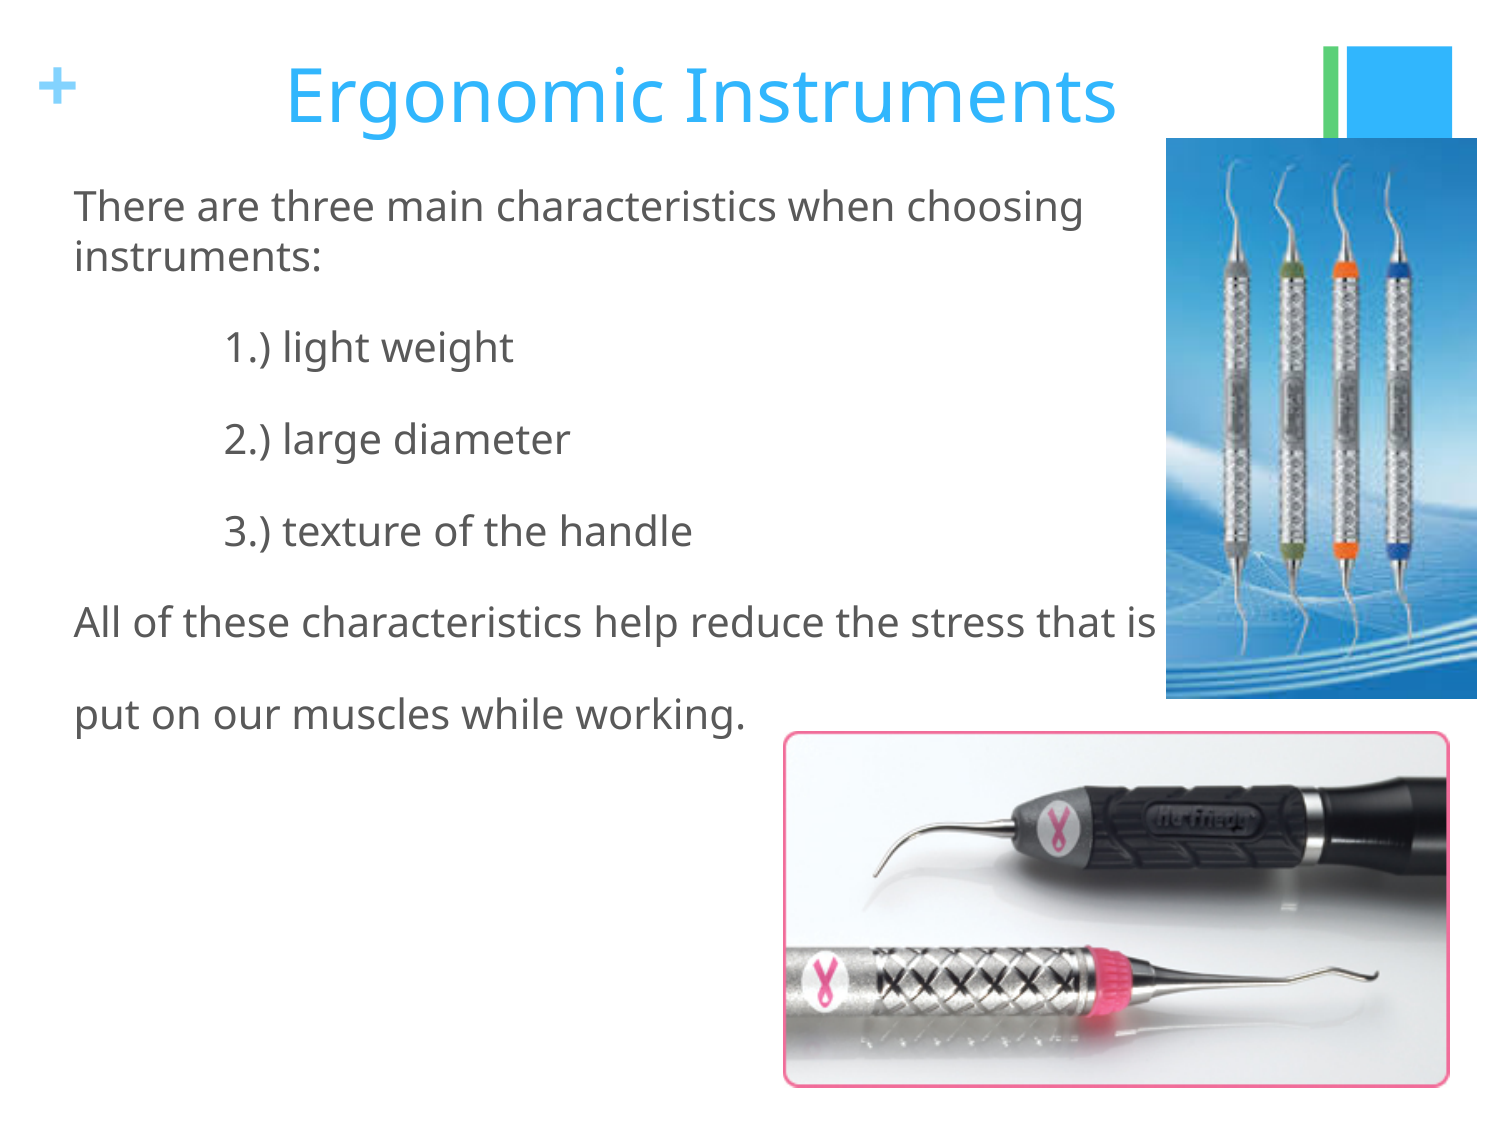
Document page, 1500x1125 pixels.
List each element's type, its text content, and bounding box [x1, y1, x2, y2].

picture [783, 730, 1451, 1088]
picture [1165, 138, 1477, 699]
title Ergonomic Instruments [81, 39, 1322, 171]
list There are three main characteristics when choosing instruments: 1.) light weight 2.) large diameter 3.) texture of the handle All of these characteristics help reduce the stress that is put on our muscles while working. [58, 171, 1299, 784]
